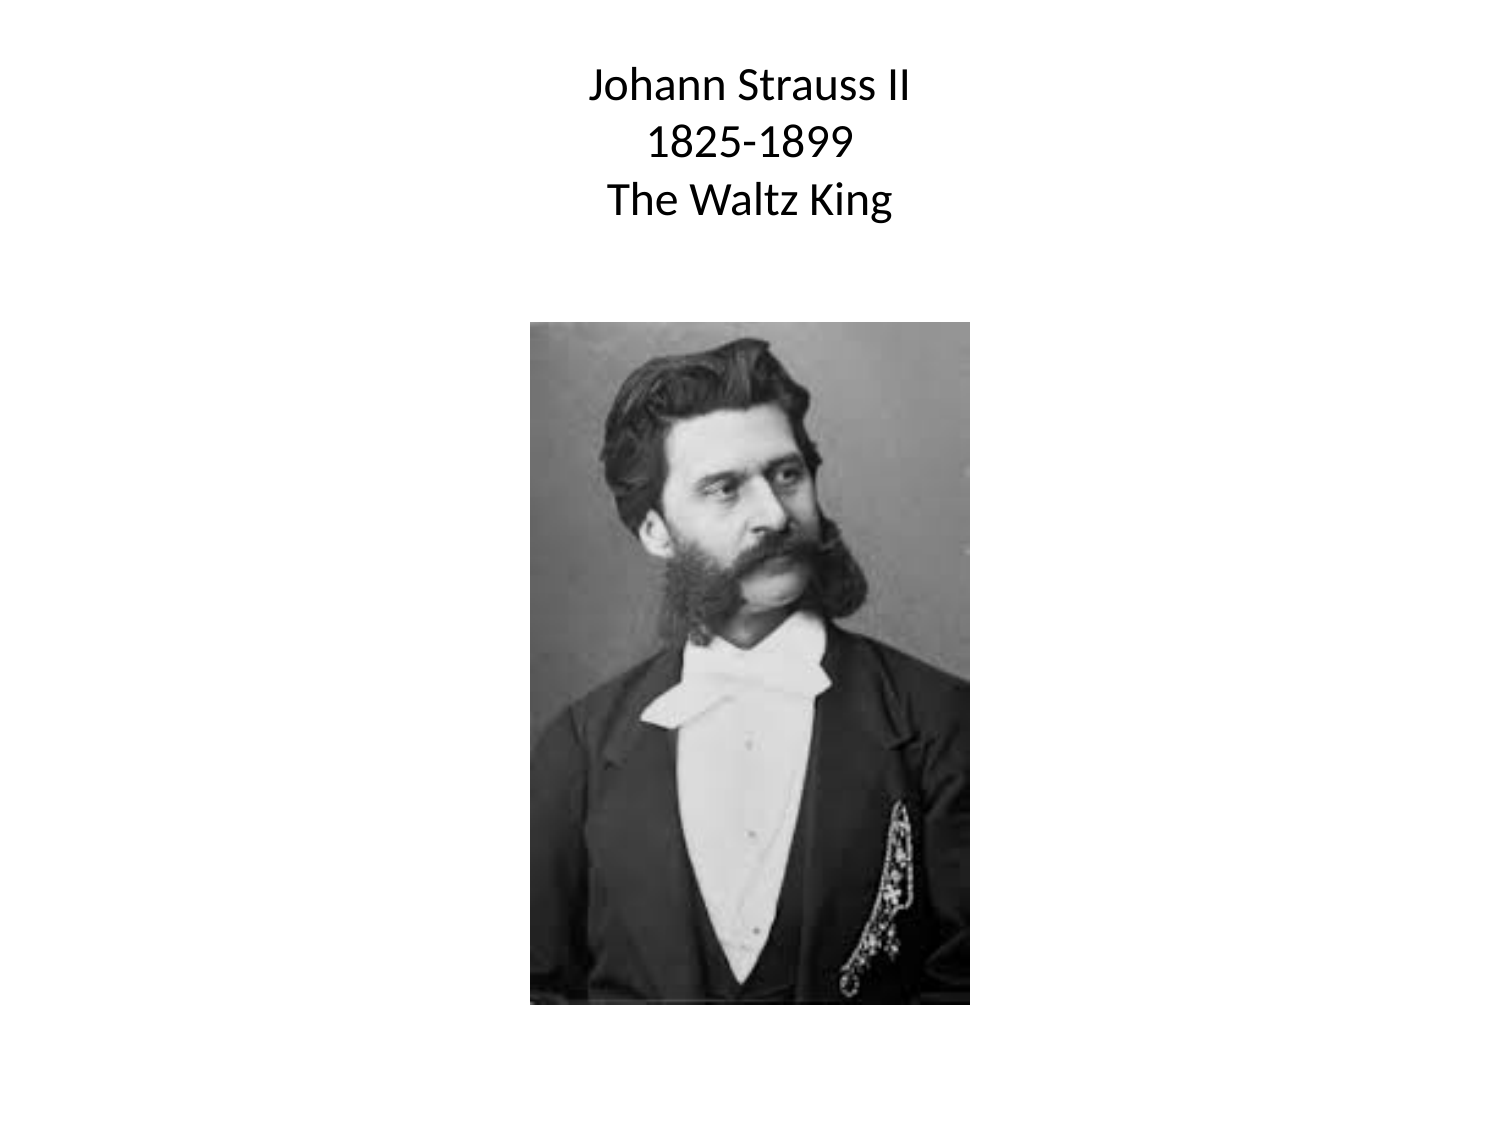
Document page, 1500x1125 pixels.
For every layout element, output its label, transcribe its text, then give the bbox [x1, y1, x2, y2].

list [74, 322, 1426, 1006]
title Johann Strauss II 1825-1899 The Waltz King [75, 45, 1425, 233]
